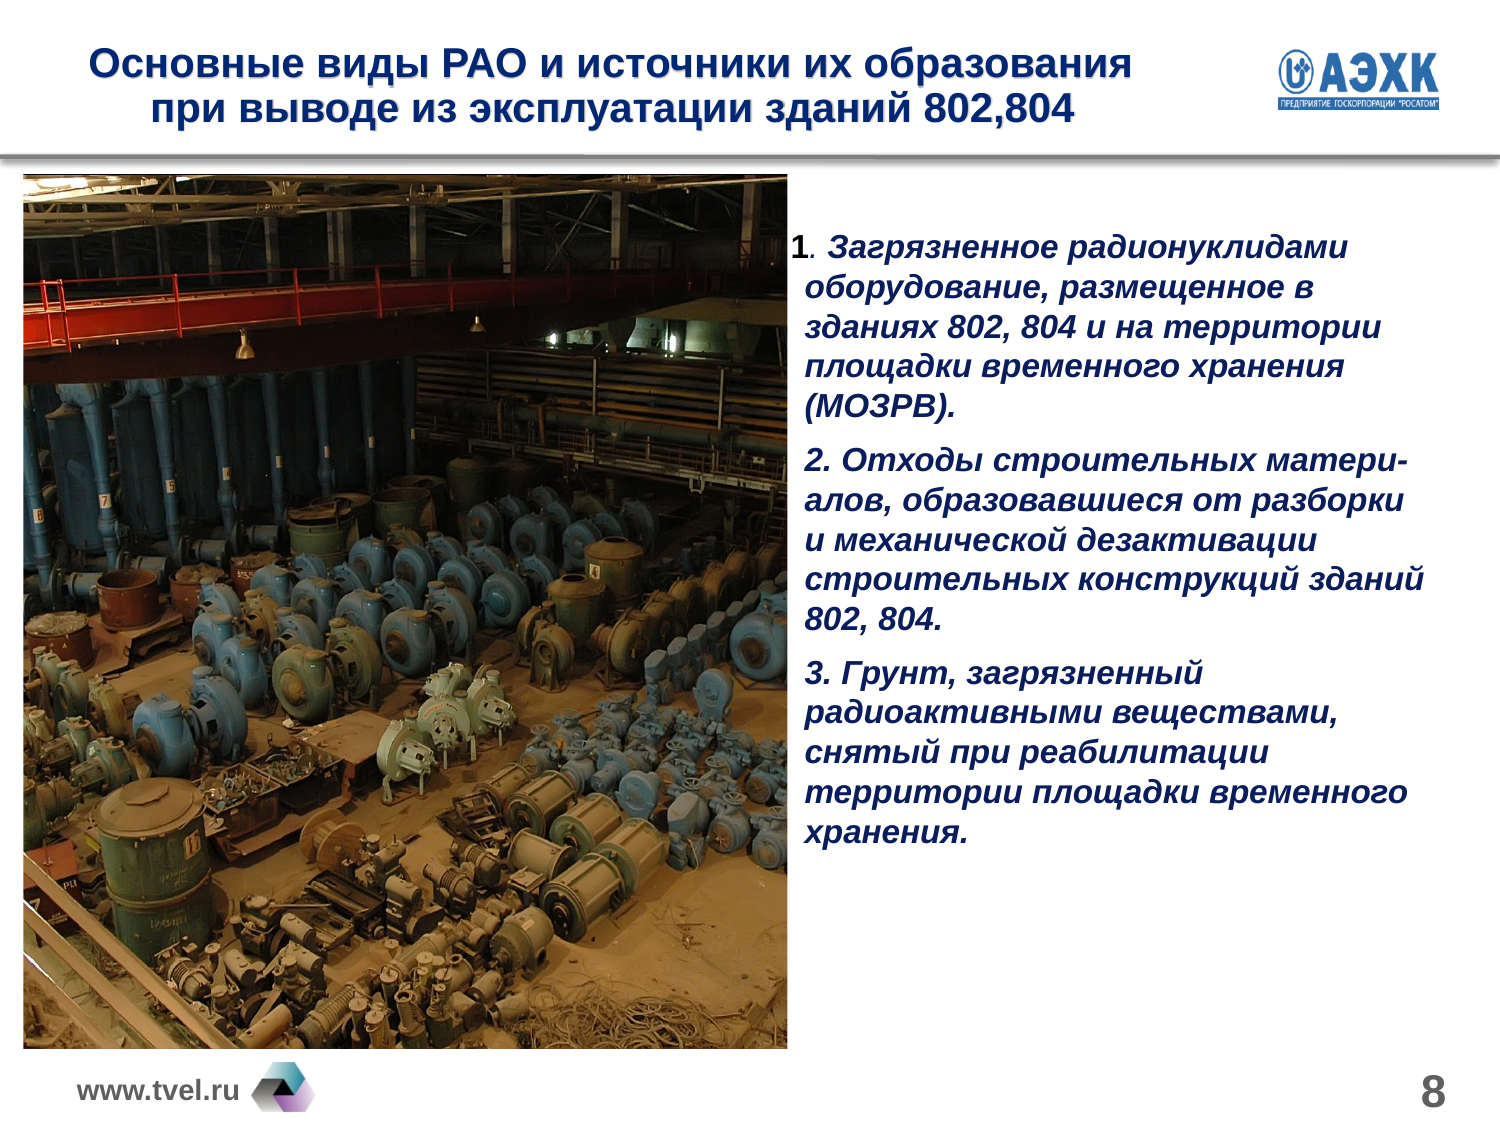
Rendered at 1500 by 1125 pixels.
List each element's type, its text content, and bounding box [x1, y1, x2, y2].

list 1. Загрязненное радионуклидами оборудование, размещенное в зданиях 802, 804 и на территории площадки временного хранения (МОЗРВ). 2. Отходы строительных матери-алов, образовавшиеся от разборки и механической дезактивации строительных конструкций зданий 802, 804. 3. Грунт, загрязненный радиоактивными веществами, снятый при реабилитации территории площадки временного хранения. [790, 176, 1427, 1052]
title Основные виды РАО и источники их образования при выводе из эксплуатации зданий 802,804 [76, 12, 1424, 162]
picture [251, 1062, 317, 1114]
picture [23, 174, 788, 1049]
picture [1277, 49, 1440, 110]
slide_number 8 [1366, 1057, 1500, 1121]
